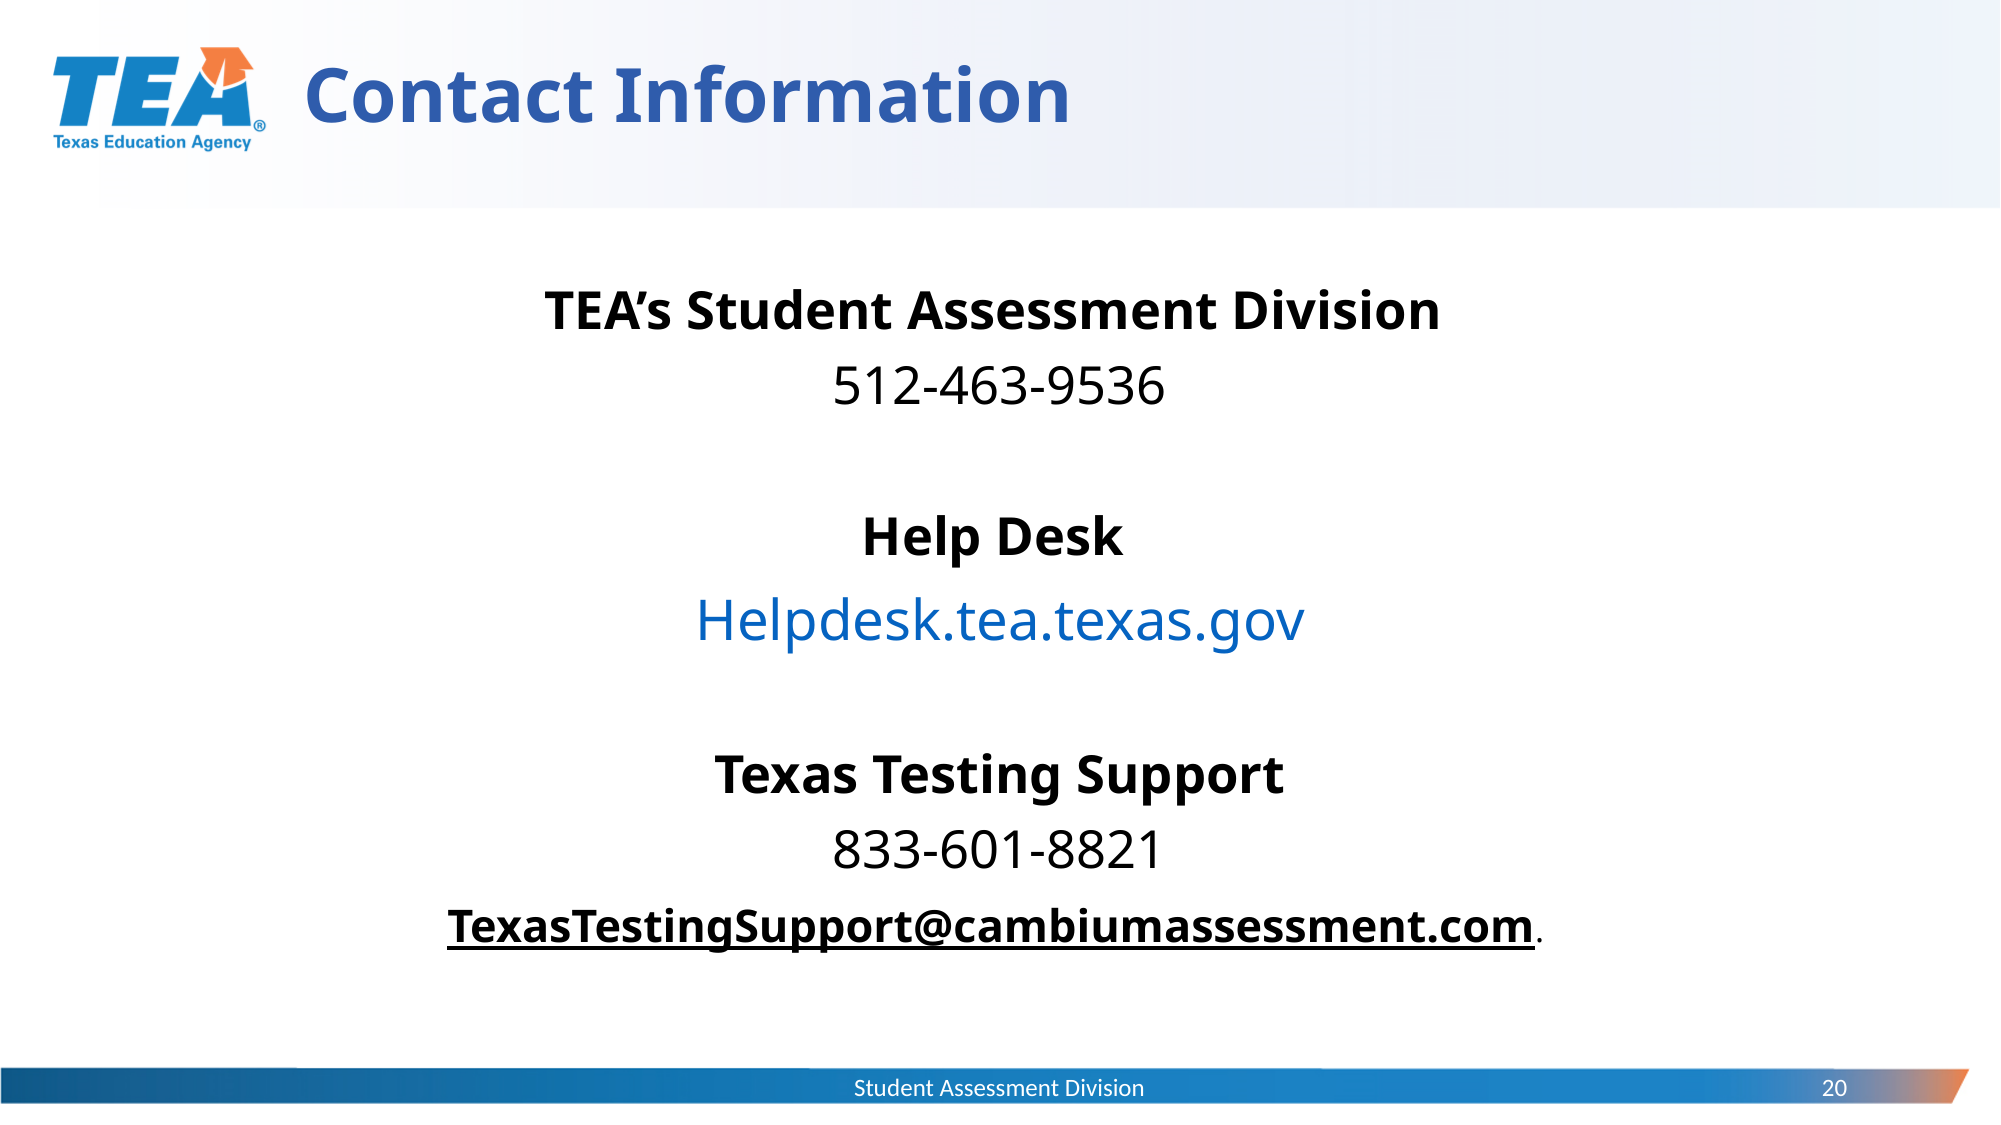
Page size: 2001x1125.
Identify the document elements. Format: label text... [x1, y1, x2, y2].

slide_number 20 [1412, 1071, 1863, 1103]
title Contact Information [288, 40, 1863, 157]
picture [0, 0, 2001, 1125]
list TEA’s Student Assessment Division 512-463-9536 Help Desk Helpdesk.tea.texas.gov Texas Testing Support 833-601-8821 TexasTestingSupport@cambiumassessment.com. [69, 276, 1931, 963]
footer Student Assessment Division [662, 1071, 1338, 1103]
